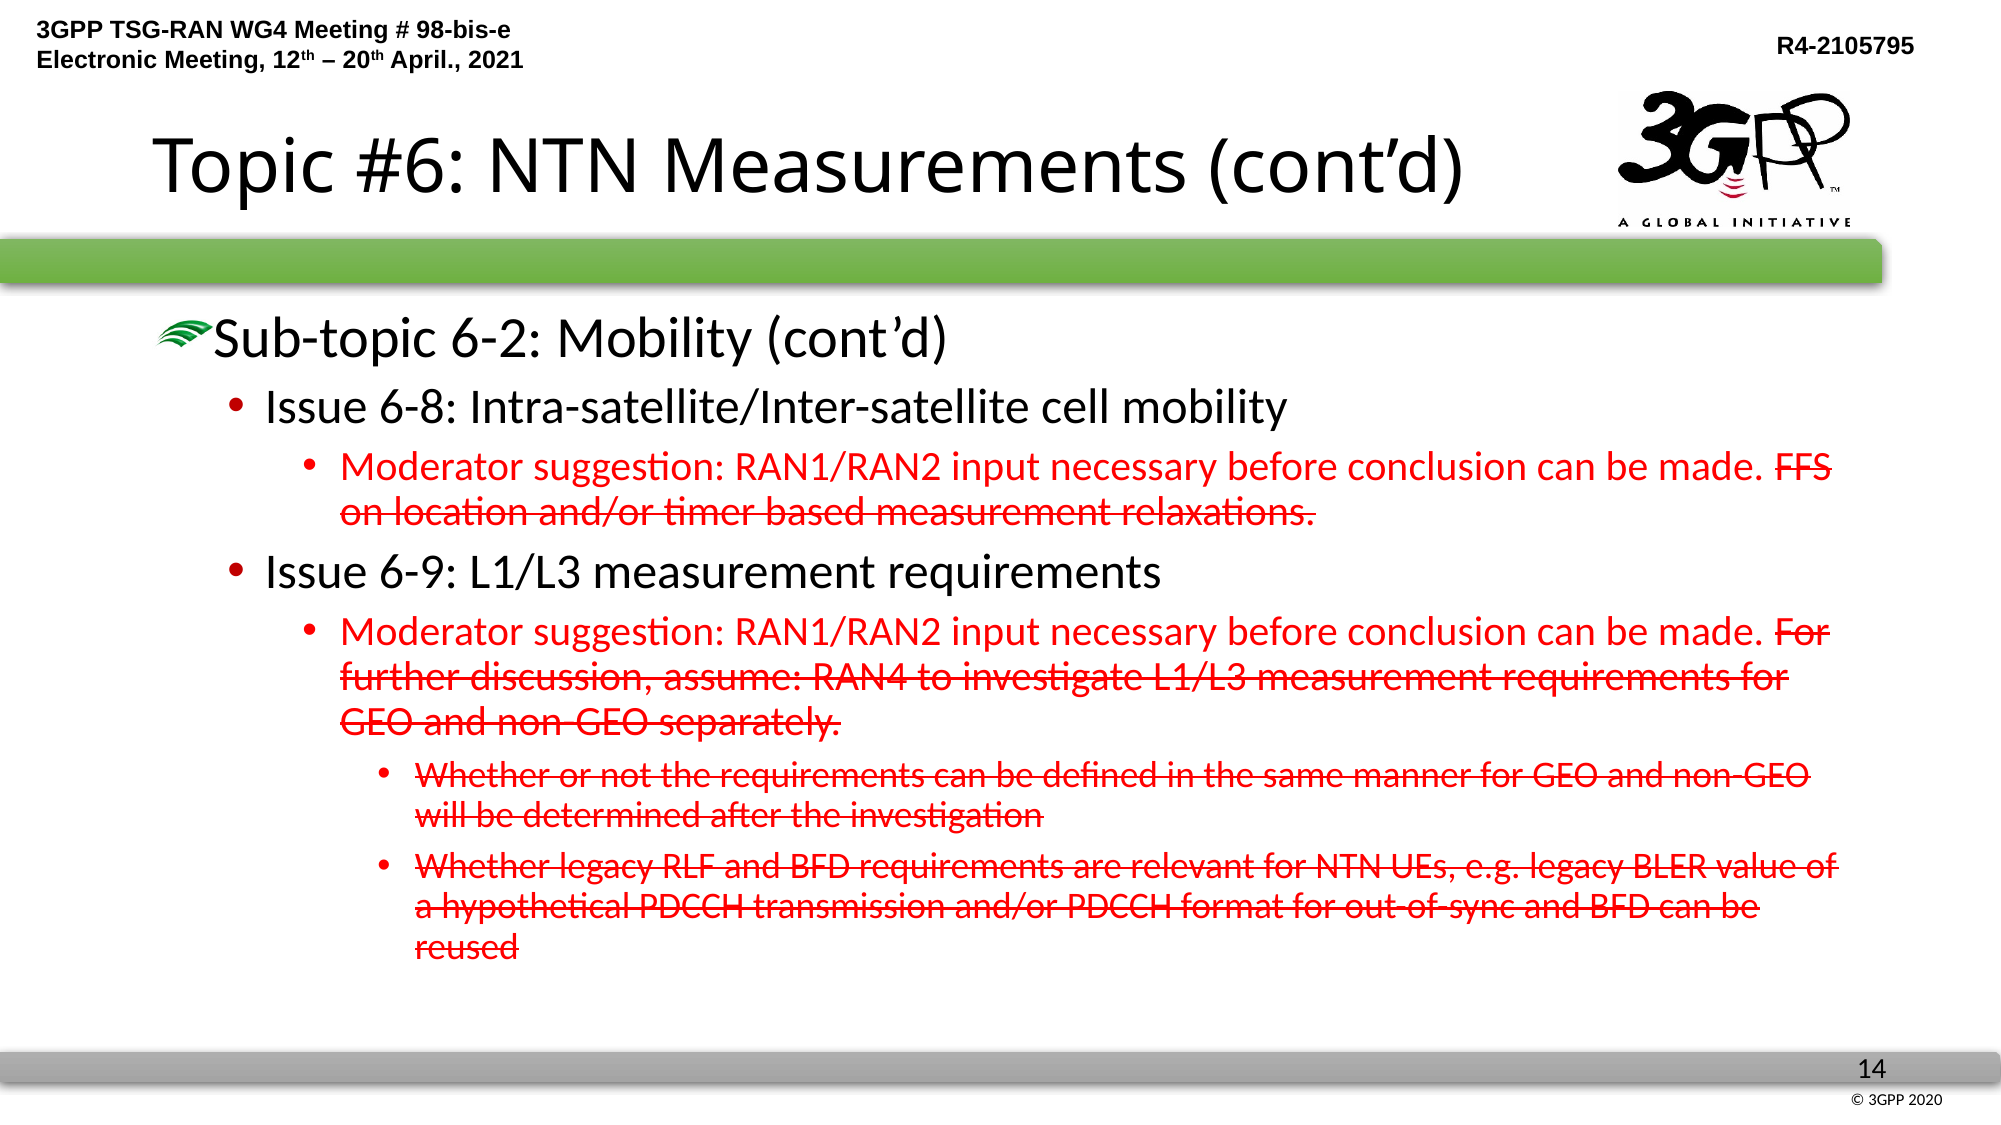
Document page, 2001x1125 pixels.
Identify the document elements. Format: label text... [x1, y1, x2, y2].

picture [152, 314, 215, 356]
title Topic #6: NTN Measurements (cont’d) [137, 59, 1863, 278]
list Sub-topic 6-2: Mobility (cont’d) Issue 6-8: Intra-satellite/Inter-satellite cell mobility Moderator suggestion: RAN1/RAN2 input necessary before conclusion can be made. FFS on location and/or timer based measurement relaxations. Issue 6-9: L1/L3 measurement requirements Moderator suggestion: RAN1/RAN2 input necessary before conclusion can be made. For further discussion, assume: RAN4 to investigate L1/L3 measurement requirements for GEO and non-GEO separately. Whether or not the requirements can be defined in the same manner for GEO and non-GEO will be determined after the investigation Whether legacy RLF and BFD requirements are relevant for NTN UEs, e.g. legacy BLER value of a hypothetical PDCCH transmission and/or PDCCH format for out-of-sync and BFD can be reused [137, 299, 1863, 1014]
